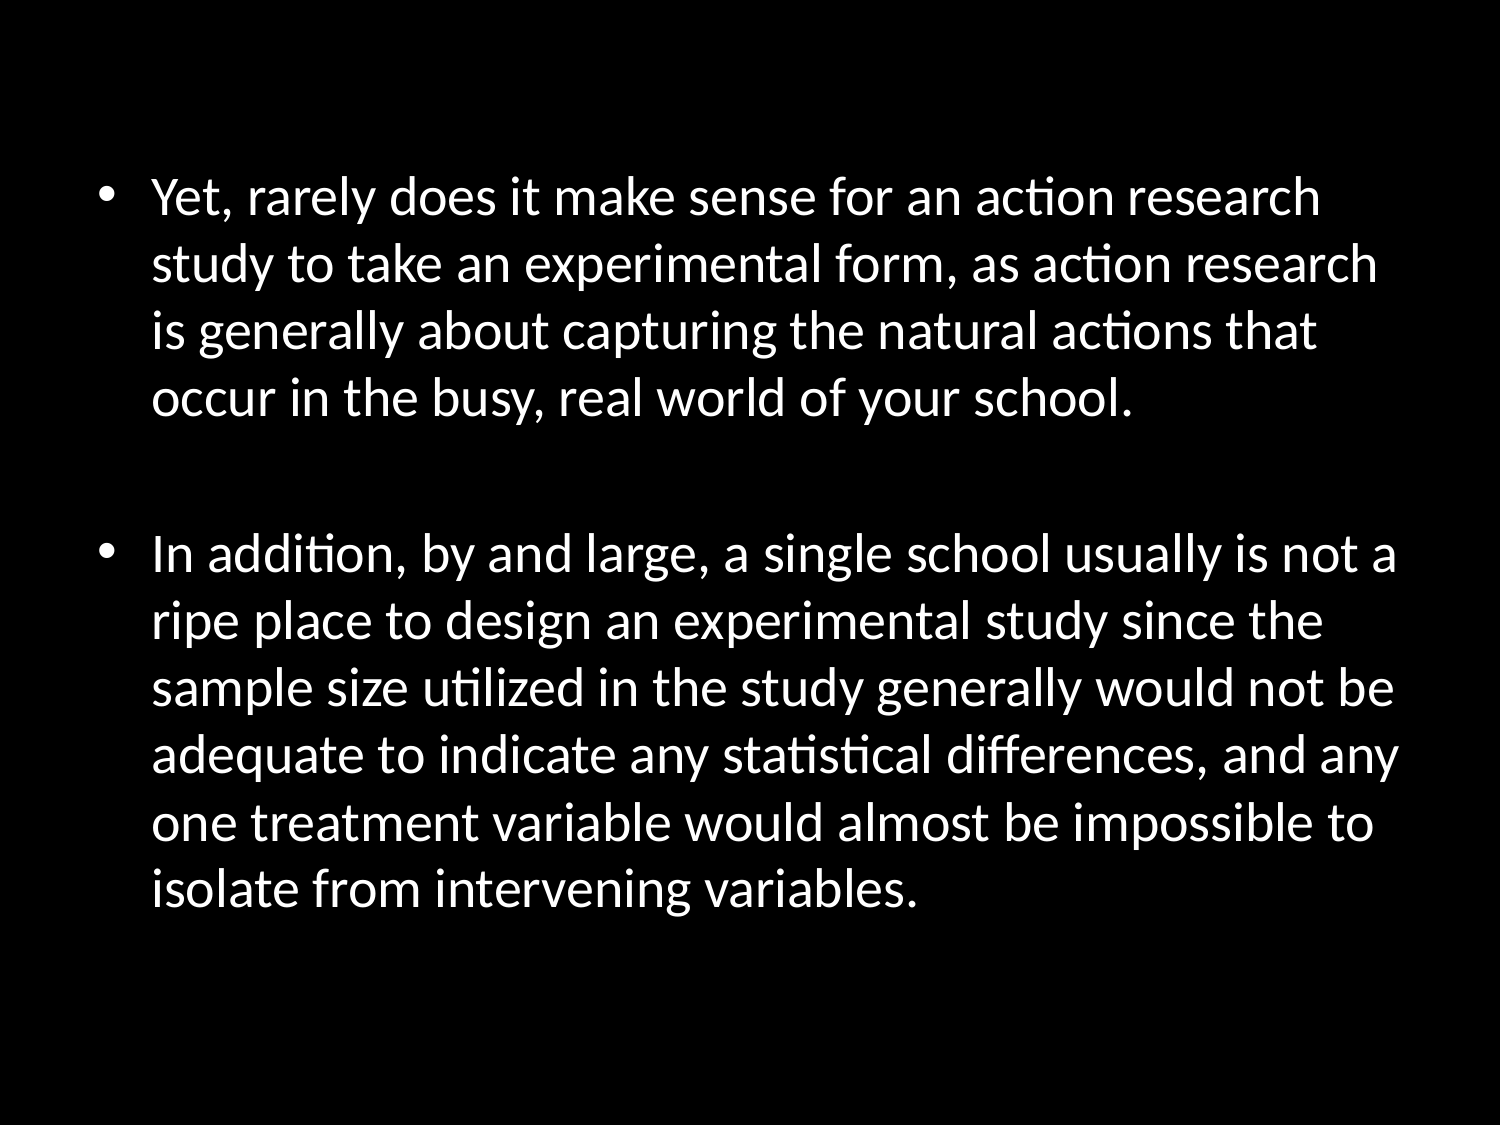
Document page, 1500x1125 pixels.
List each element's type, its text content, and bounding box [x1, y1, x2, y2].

list Yet, rarely does it make sense for an action research study to take an experimental form, as action research is generally about capturing the natural actions that occur in the busy, real world of your school. In addition, by and large, a single school usually is not a ripe place to design an experimental study since the sample size utilized in the study generally would not be adequate to indicate any statistical differences, and any one treatment variable would almost be impossible to isolate from intervening variables. [82, 151, 1433, 1036]
